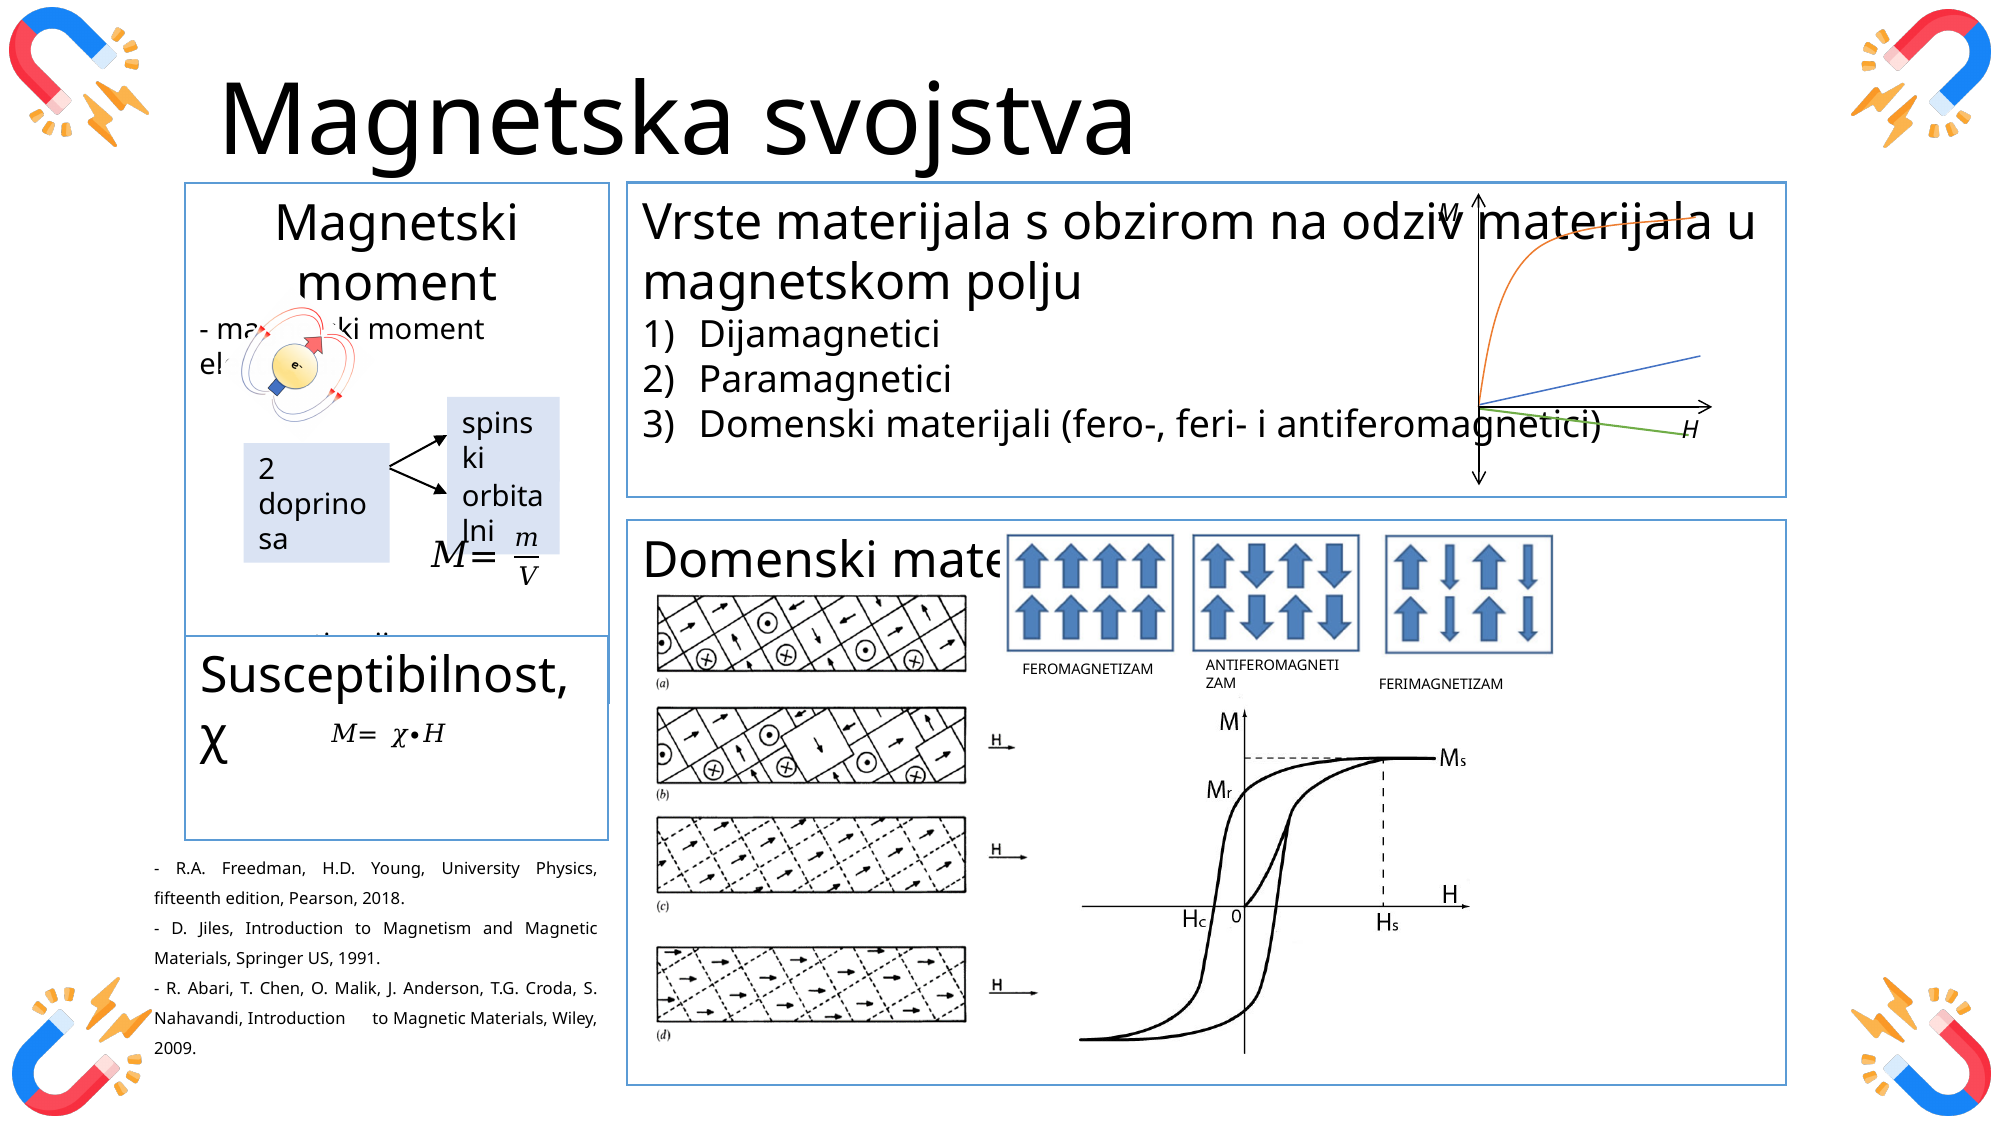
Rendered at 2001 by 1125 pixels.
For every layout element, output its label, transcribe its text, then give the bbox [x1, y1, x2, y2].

picture [1079, 693, 1470, 1054]
text_box FEROMAGNETIZAM [1047, 657, 1175, 685]
text_box M [1437, 189, 1452, 234]
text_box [1478, 193, 1713, 486]
text_box Magnetski moment - magnetski moment elektrona: - magnetizacija: [184, 182, 610, 704]
text_box Domenski materijali [626, 519, 1787, 1086]
picture [1851, 9, 1991, 148]
picture [324, 713, 447, 754]
text_box Vrste materijala s obzirom na odziv materijala u magnetskom polju Dijamagnetici Paramagnetici Domenski materijali (fero-, feri- i antiferomagnetici) [626, 181, 1787, 498]
picture [645, 525, 1365, 1047]
picture [1851, 977, 1991, 1116]
text_box Magnetska svojstva [202, 46, 1337, 182]
text_box FERIMAGNETIZAM [1363, 650, 1531, 700]
picture [9, 7, 149, 147]
text_box Susceptibilnost, χ [184, 635, 609, 840]
picture [1380, 523, 1554, 659]
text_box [243, 396, 560, 521]
picture [220, 288, 374, 420]
picture [12, 977, 152, 1116]
text_box ANTIFEROMAGNETIZAM [1191, 657, 1358, 693]
text_box - R.A. Freedman, H.D. Young, University Physics, fifteenth edition, Pearson, 2018. - D. Jiles, Introduction to Magnetism and Magnetic Materials, Springer US, 1991. - R. Abari, T. Chen, O. Malik, J. Anderson, T.G. Croda, S. Nahavandi, Introduction to Magnetic Materials, Wiley, 2009. [139, 840, 614, 1086]
picture [427, 527, 573, 586]
